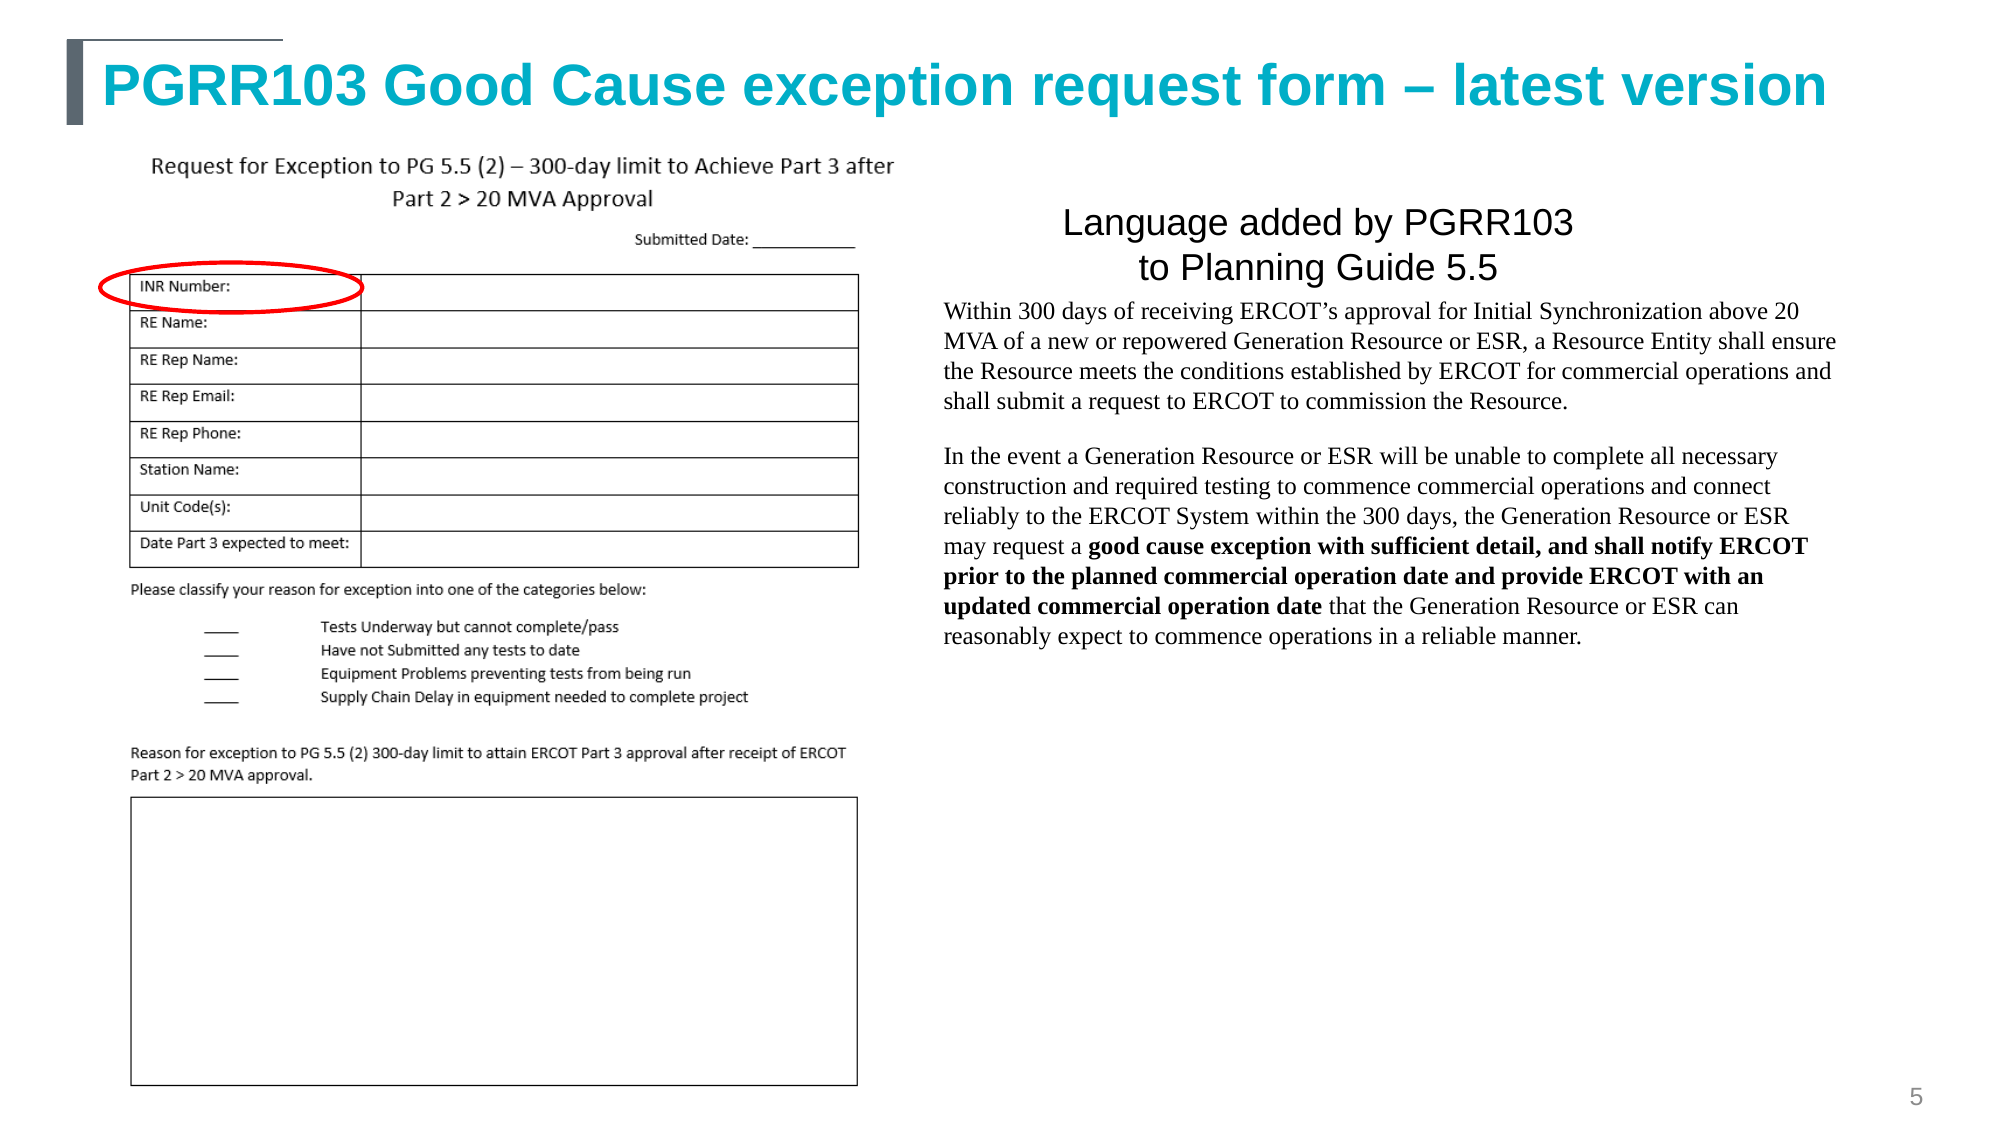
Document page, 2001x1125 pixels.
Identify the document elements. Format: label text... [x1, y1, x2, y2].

text_box Language added by PGRR103 to Planning Guide 5.5 [1047, 190, 1589, 296]
text_box (2) Within 300 days of receiving ERCOT’s approval for Initial Synchronization above 20 MVA of a new or repowered Generation Resource or ESR, a Resource Entity shall ensure the Resource meets the conditions established by ERCOT for commercial operations and shall submit a request to ERCOT to commission the Resource. In the event a Generation Resource or ESR will be unable to complete all necessary construction and required testing to commence commercial operations and connect reliably to the ERCOT System within the 300 days, the Generation Resource or ESR may request a good cause exception with sufficient detail, and shall notify ERCOT prior to the planned commercial operation date and provide ERCOT with an updated commercial operation date that the Generation Resource or ESR can reasonably expect to commence operations in a reliable manner. [911, 287, 1854, 657]
picture [99, 141, 907, 1093]
title PGRR103 Good Cause exception request form – latest version [87, 39, 1913, 142]
slide_number 5 [1850, 1070, 1984, 1120]
